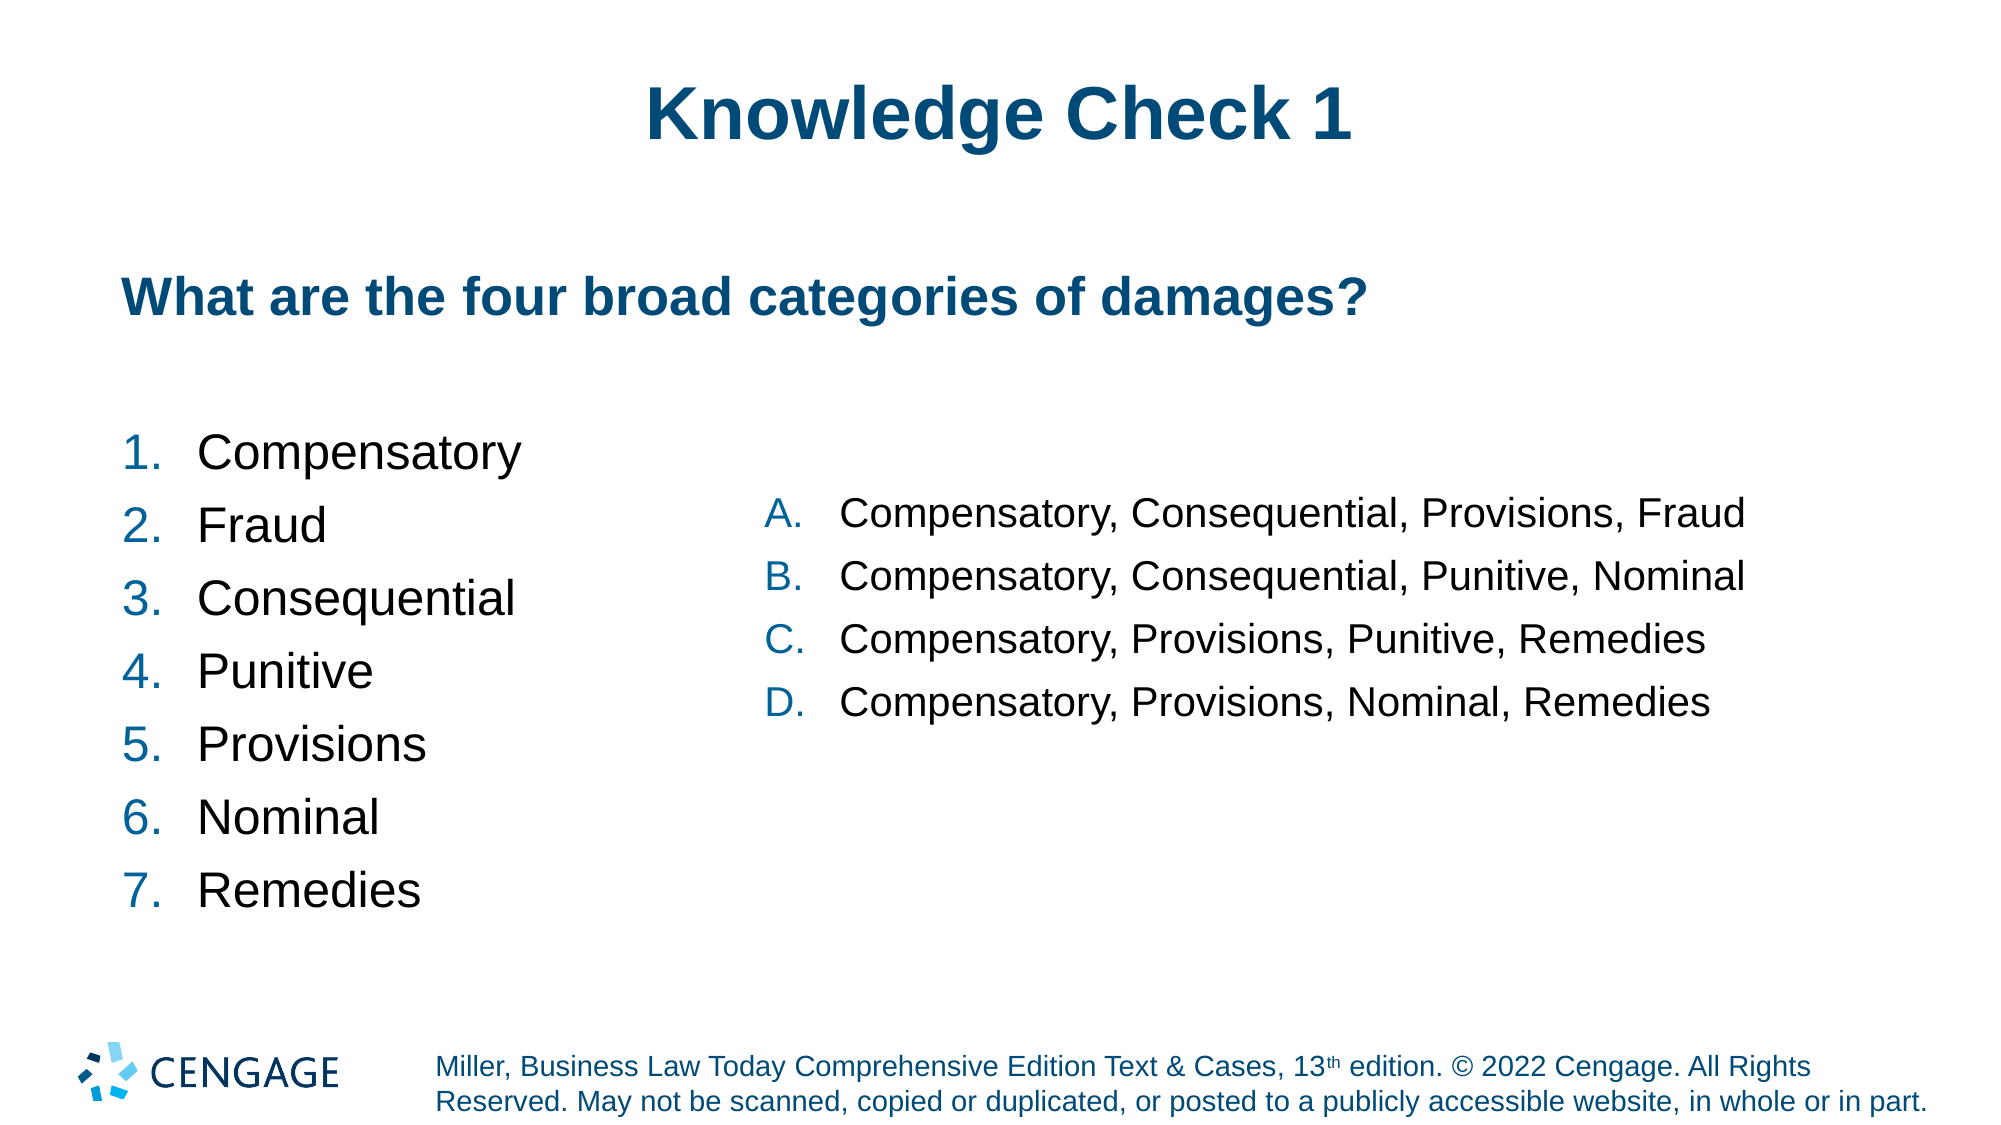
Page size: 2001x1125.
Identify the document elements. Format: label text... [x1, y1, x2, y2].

list Compensatory Fraud Consequential Punitive Provisions Nominal Remedies [121, 419, 978, 979]
title Knowledge Check 1 [137, 59, 1863, 171]
list What are the four broad categories of damages? [121, 268, 1878, 357]
picture [78, 1042, 338, 1101]
list Compensatory, Consequential, Provisions, Fraud Compensatory, Consequential, Punitive, Nominal Compensatory, Provisions, Punitive, Remedies Compensatory, Provisions, Nominal, Remedies [764, 485, 1878, 769]
